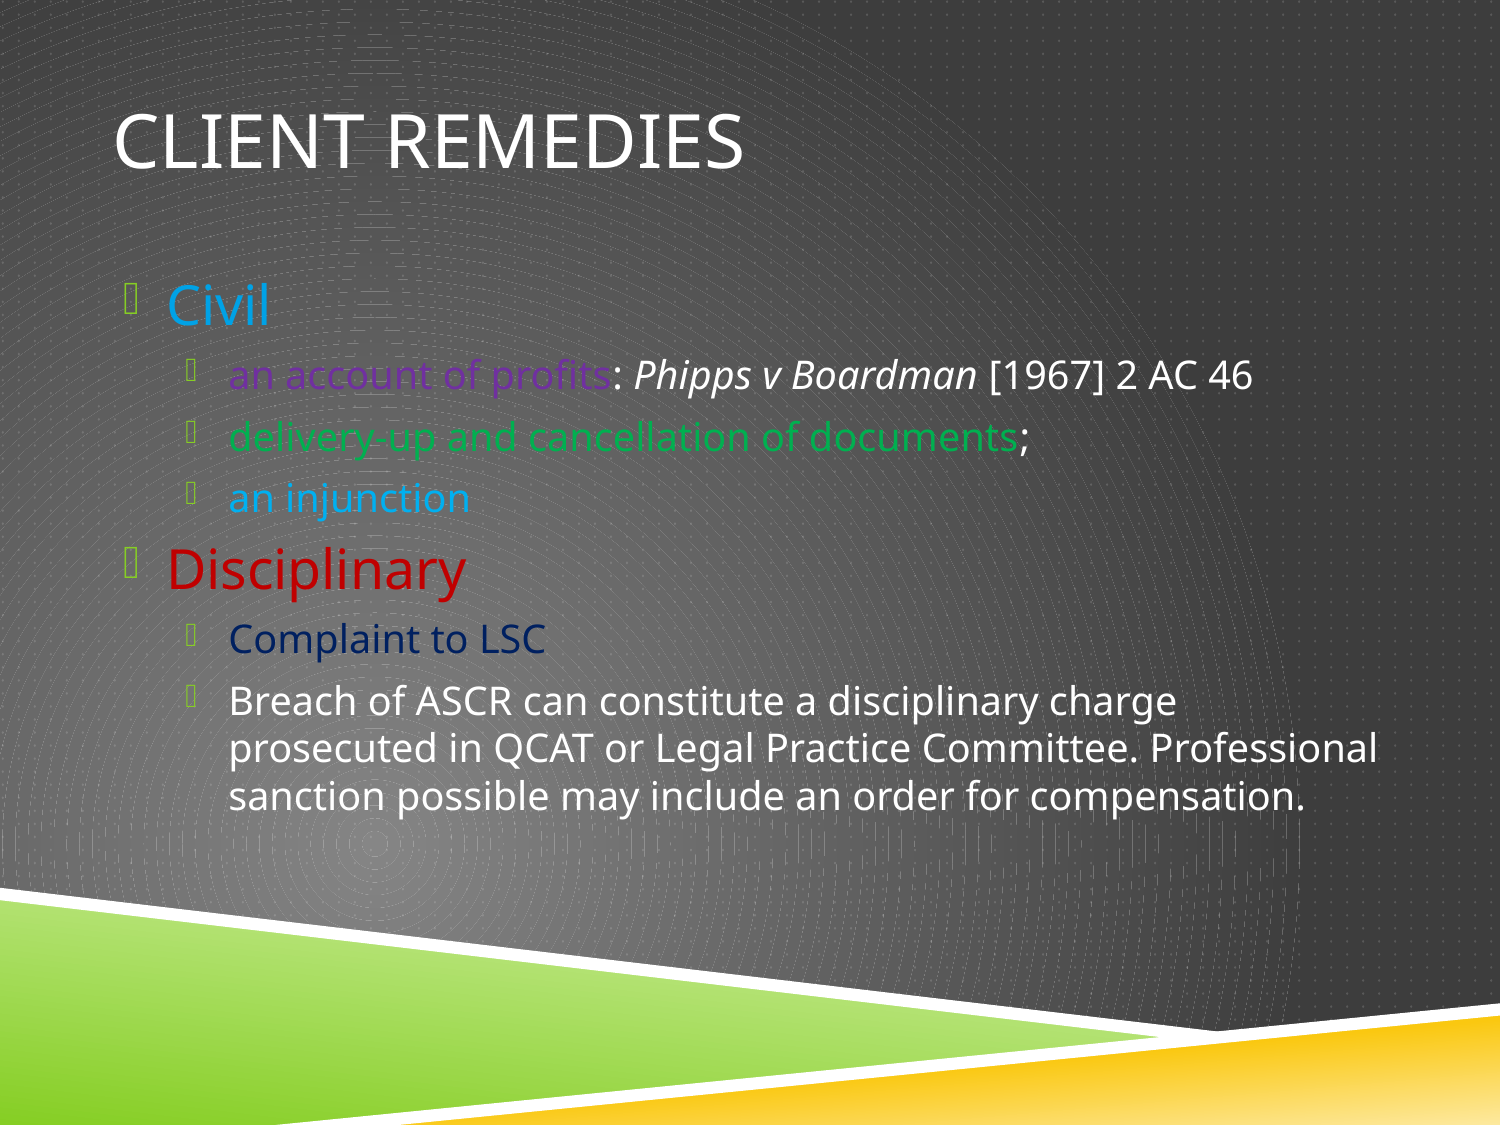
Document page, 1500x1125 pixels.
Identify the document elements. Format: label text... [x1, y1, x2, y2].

list Civil an account of profits: Phipps v Boardman [1967] 2 AC 46 delivery-up and cancellation of documents; an injunction Disciplinary Complaint to LSC Breach of ASCR can constitute a disciplinary charge prosecuted in QCAT or Legal Practice Committee. Professional sanction possible may include an order for compensation. [112, 262, 1388, 875]
title Client remedies [112, 45, 1388, 233]
